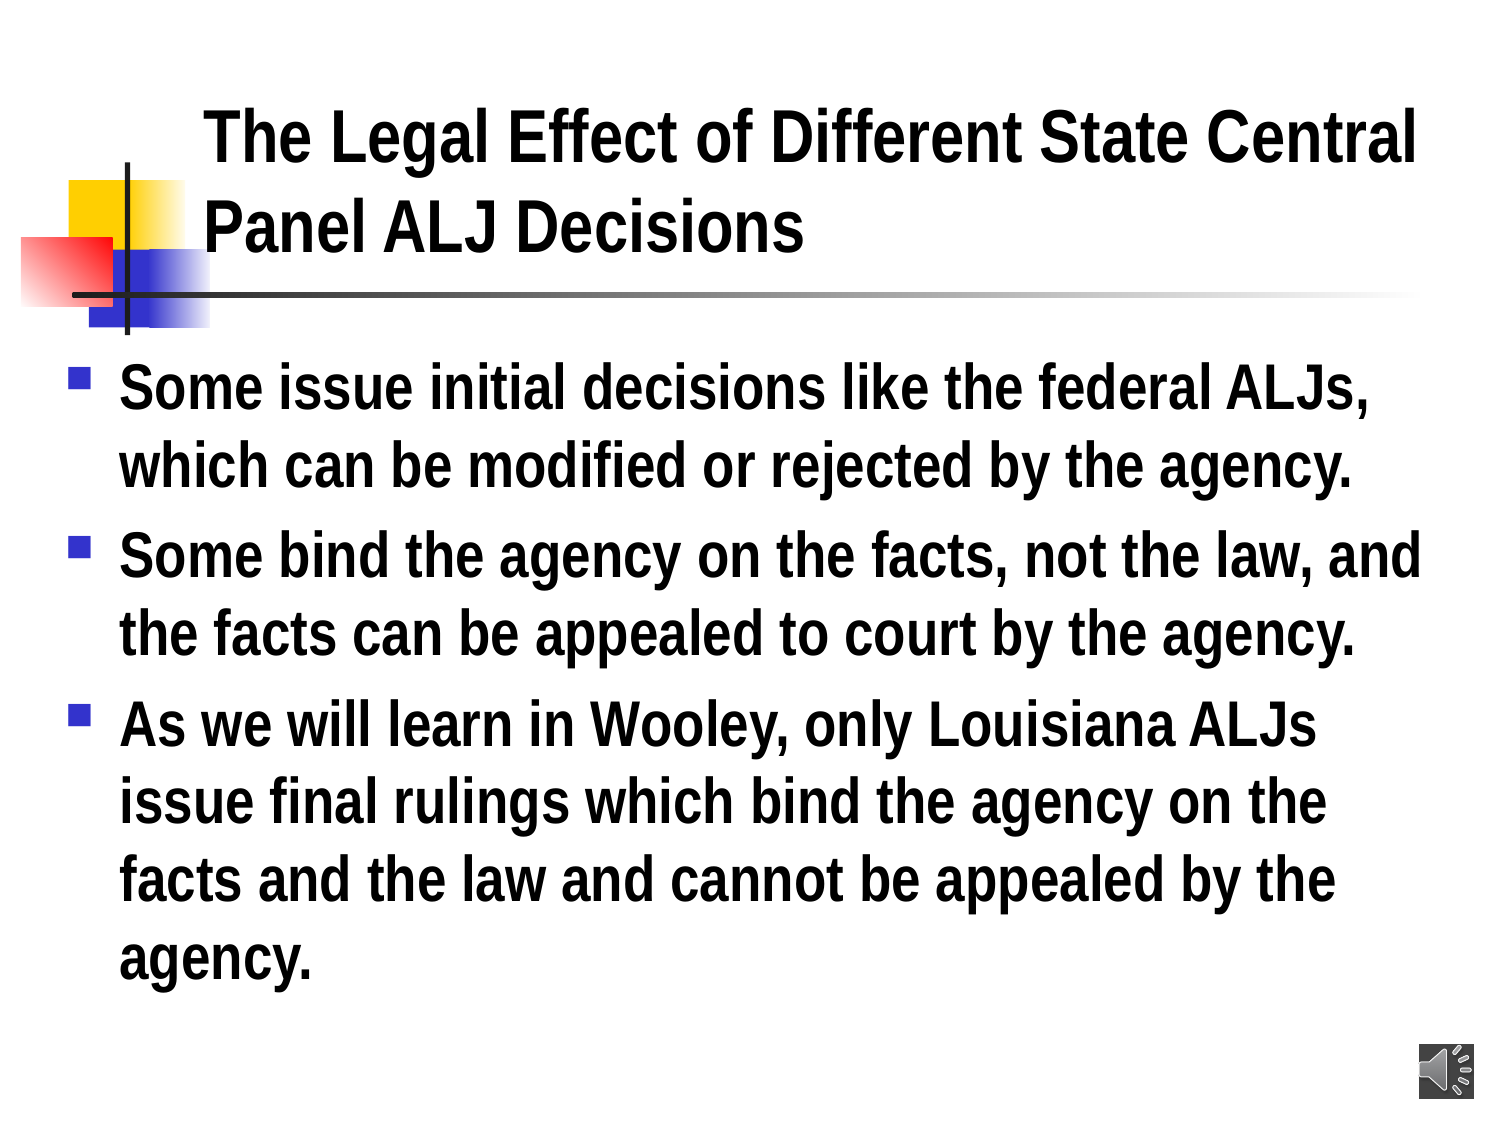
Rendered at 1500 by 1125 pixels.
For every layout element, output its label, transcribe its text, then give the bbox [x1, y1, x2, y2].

picture [1417, 1042, 1476, 1101]
title The Legal Effect of Different State Central Panel ALJ Decisions [188, 35, 1468, 275]
list Some issue initial decisions like the federal ALJs, which can be modified or rejected by the agency. Some bind the agency on the facts, not the law, and the facts can be appealed to court by the agency. As we will learn in Wooley, only Louisiana ALJs issue final rulings which bind the agency on the facts and the law and cannot be appealed by the agency. [50, 337, 1450, 1075]
slide_number 10 [1155, 1024, 1468, 1100]
